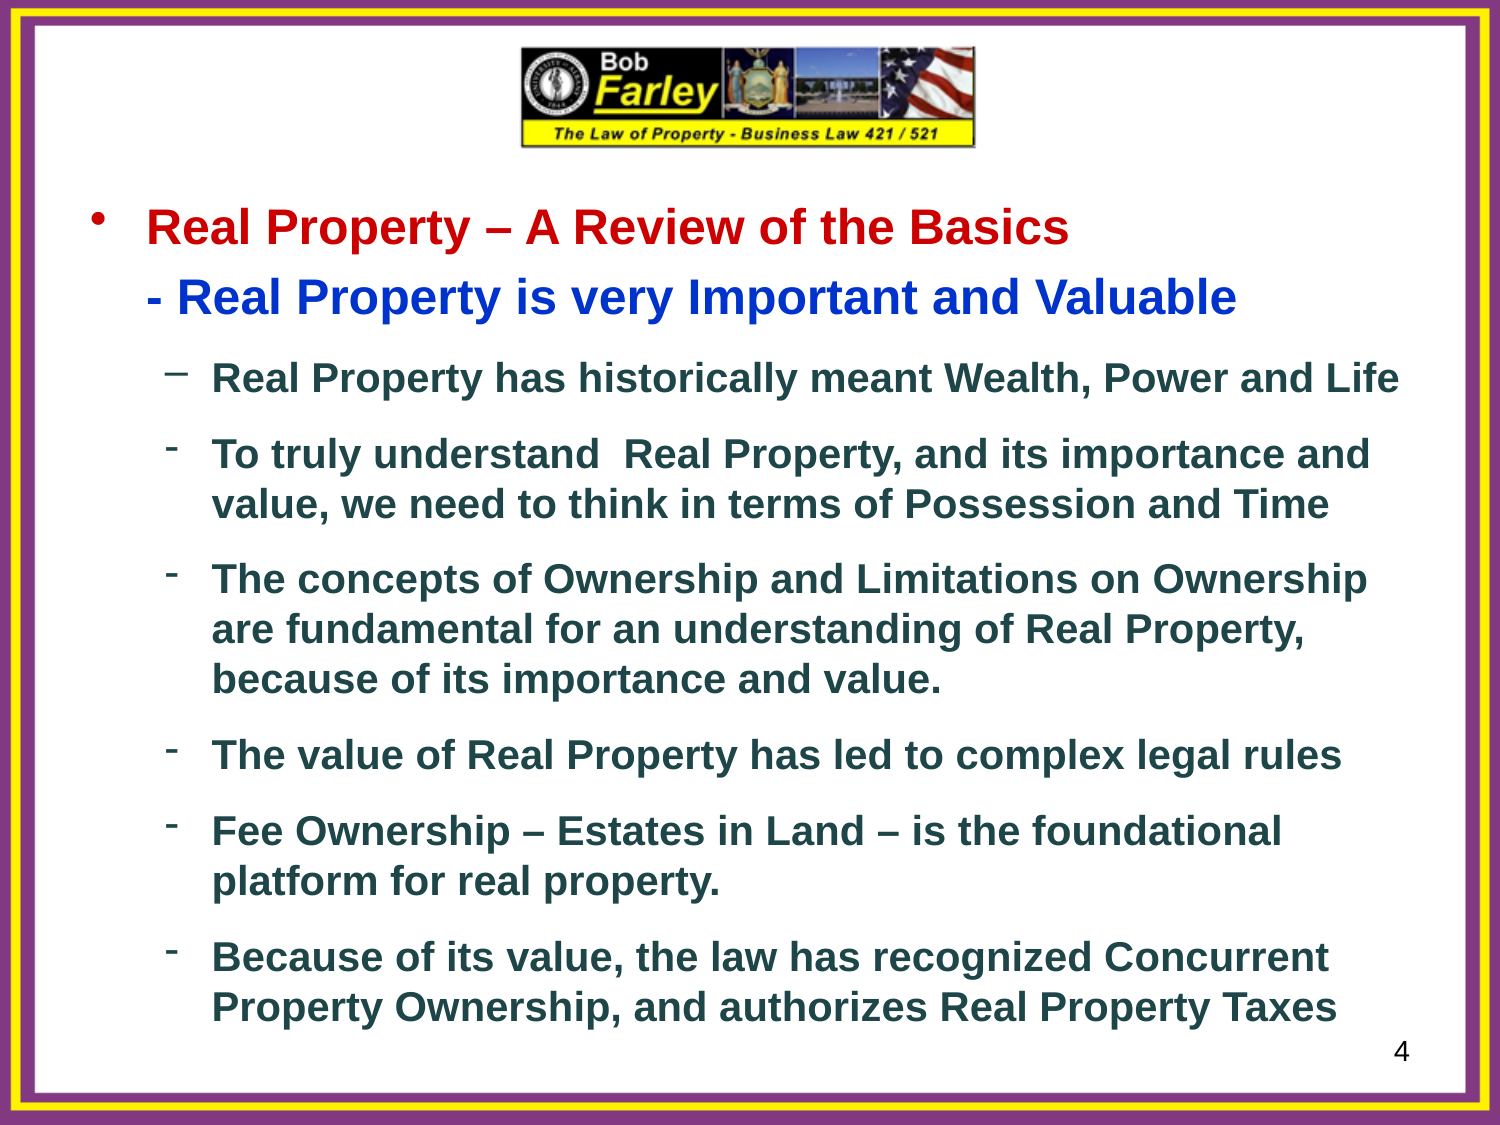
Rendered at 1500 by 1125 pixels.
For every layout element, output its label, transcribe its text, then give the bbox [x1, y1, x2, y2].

text_box [74, 45, 1425, 187]
slide_number 4 [1074, 1024, 1426, 1103]
picture [0, 0, 1500, 1125]
text_box Real Property – A Review of the Basics - Real Property is very Important and Valuable Real Property has historically meant Wealth, Power and Life To truly understand Real Property, and its importance and value, we need to think in terms of Possession and Time The concepts of Ownership and Limitations on Ownership are fundamental for an understanding of Real Property, because of its importance and value. The value of Real Property has led to complex legal rules Fee Ownership – Estates in Land – is the foundational platform for real property. Because of its value, the law has recognized Concurrent Property Ownership, and authorizes Real Property Taxes [74, 187, 1425, 1075]
